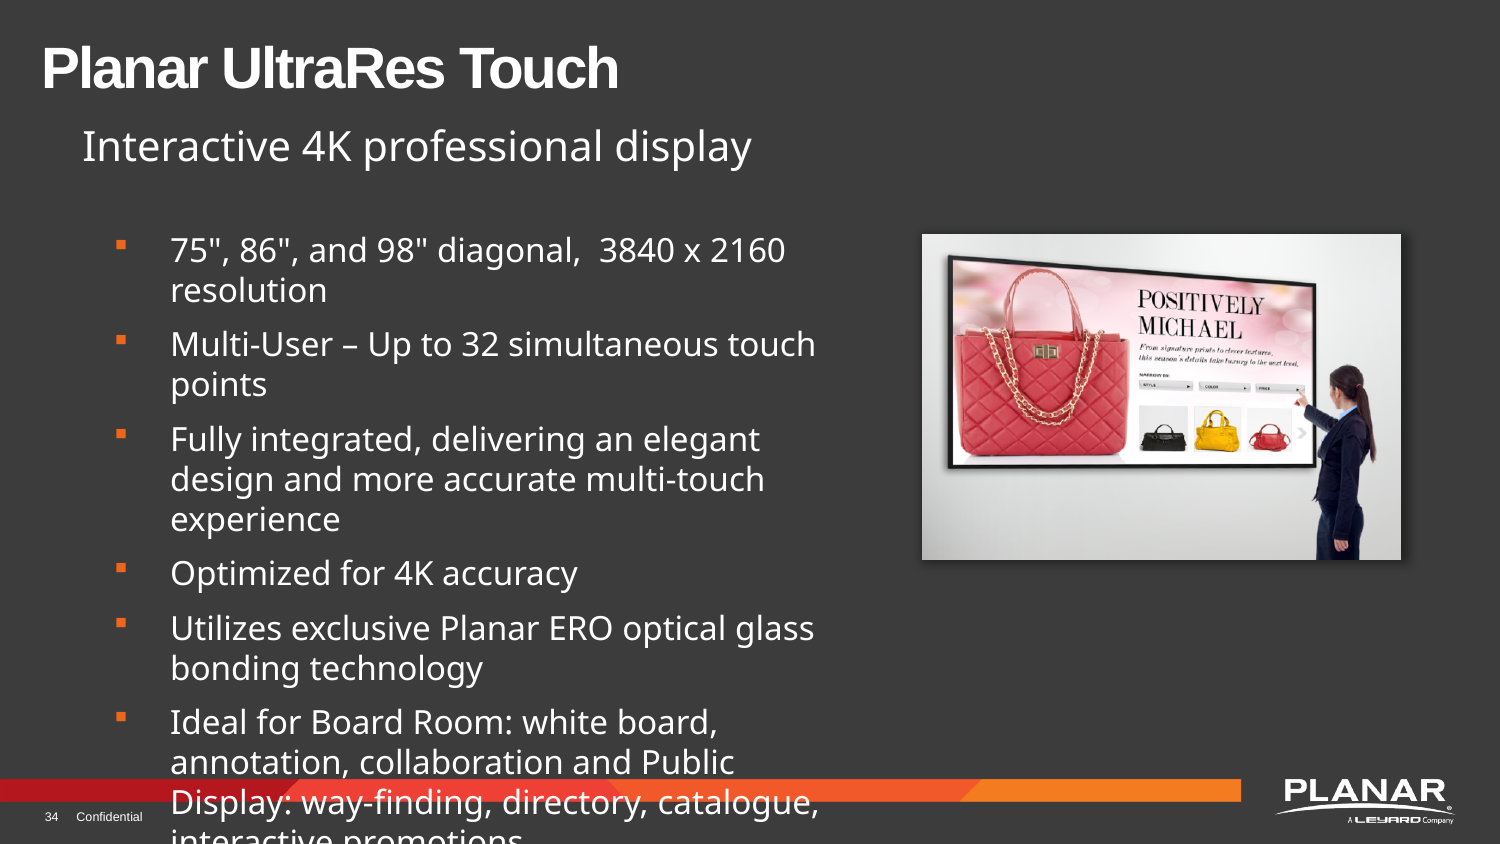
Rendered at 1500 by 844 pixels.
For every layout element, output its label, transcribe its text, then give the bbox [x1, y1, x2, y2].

list 75", 86", and 98" diagonal, 3840 x 2160 resolution Multi-User – Up to 32 simultaneous touch points Fully integrated, delivering an elegant design and more accurate multi-touch experience Optimized for 4K accuracy Utilizes exclusive Planar ERO optical glass bonding technology Ideal for Board Room: white board, annotation, collaboration and Public Display: way-finding, directory, catalogue, interactive promotions [87, 221, 879, 335]
title Planar UltraRes Touch [26, 22, 1302, 99]
picture [921, 233, 1401, 560]
list Interactive 4K professional display [56, 112, 1480, 174]
picture [0, 776, 1496, 844]
